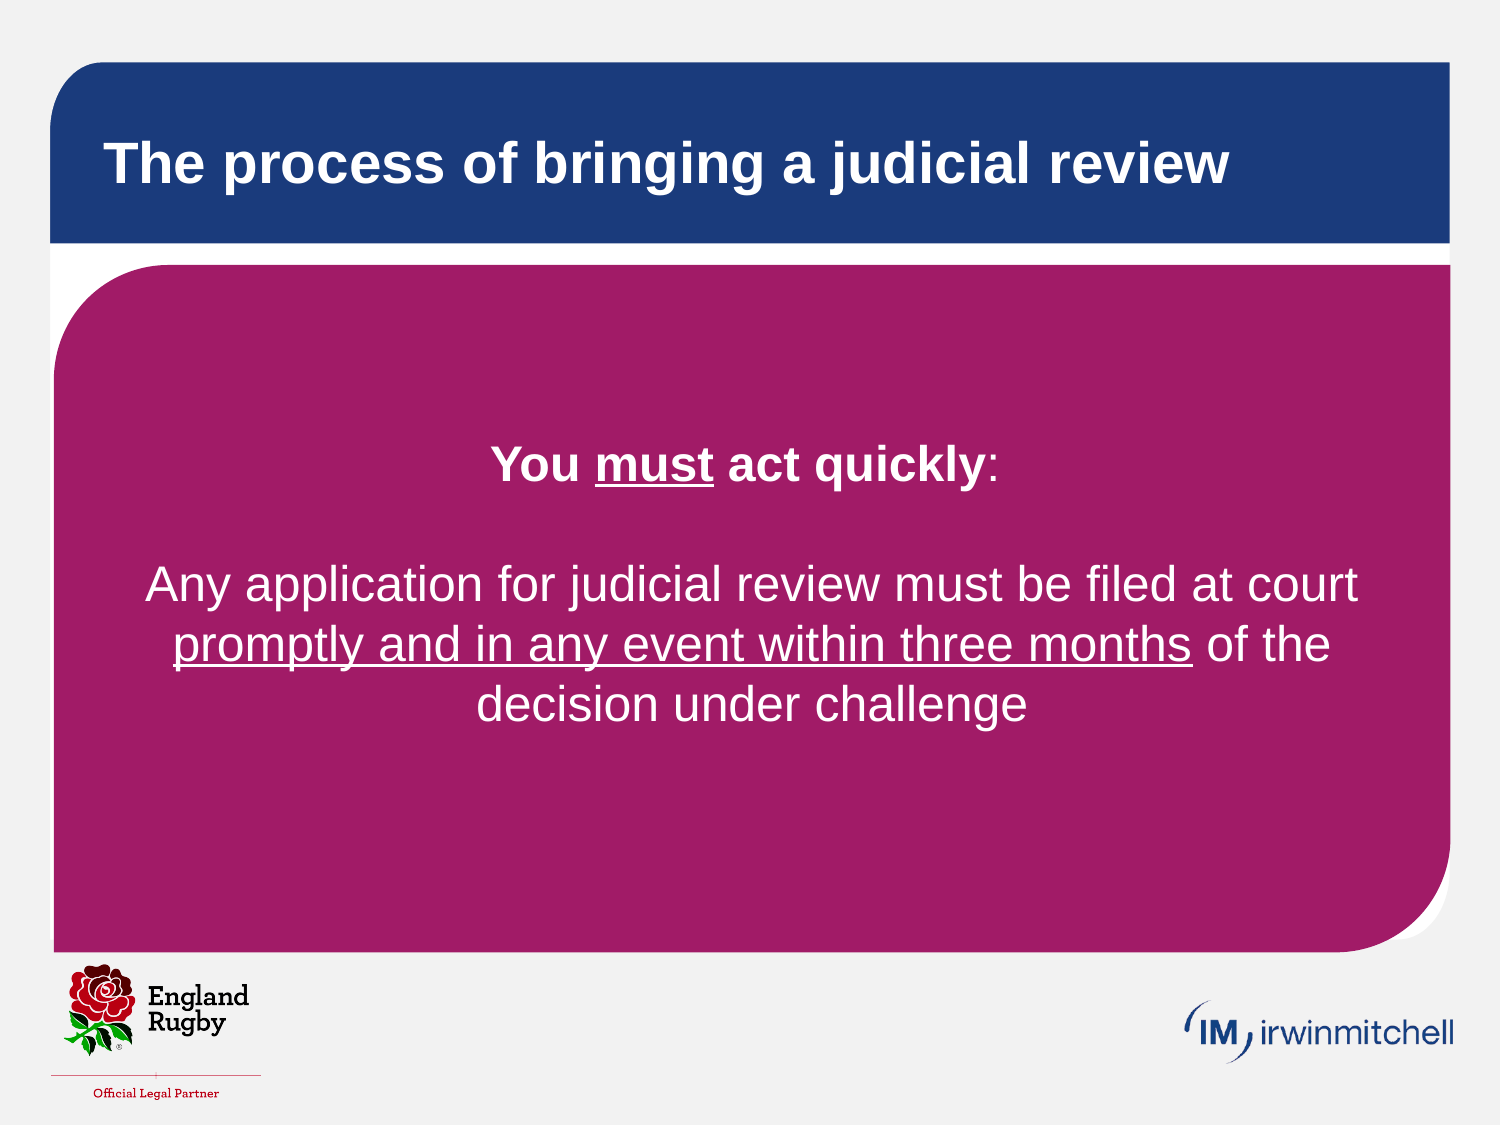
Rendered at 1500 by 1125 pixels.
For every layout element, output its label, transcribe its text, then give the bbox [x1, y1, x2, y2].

picture [1184, 998, 1453, 1065]
title The process of bringing a judicial review [103, 121, 1402, 197]
picture [51, 963, 261, 1100]
text_box You must act quickly: Any application for judicial review must be filed at court promptly and in any event within three months of the decision under challenge [52, 263, 1452, 954]
